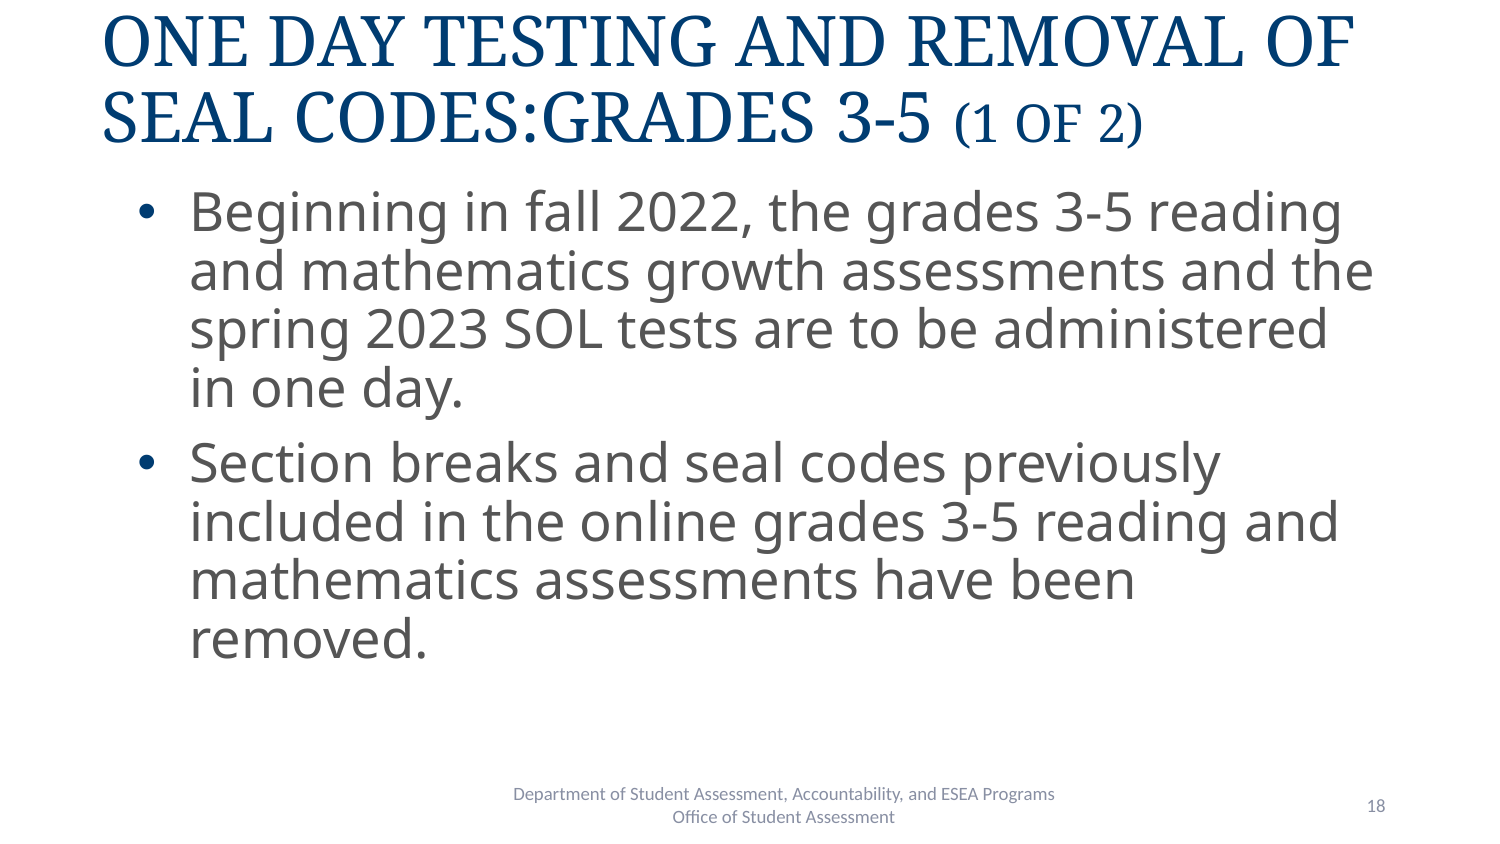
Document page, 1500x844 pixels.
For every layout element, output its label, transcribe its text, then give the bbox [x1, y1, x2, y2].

slide_number 18 [1059, 782, 1397, 827]
title One Day Testing and Removal of Seal Codes:Grades 3-5 (1 of 2) [0, 0, 1500, 163]
list Beginning in fall 2022, the grades 3-5 reading and mathematics growth assessments and the spring 2023 SOL tests are to be administered in one day. Section breaks and seal codes previously included in the online grades 3-5 reading and mathematics assessments have been removed. [103, 179, 1397, 760]
footer Department of Student Assessment, Accountability, and ESEA Programs Office of Student Assessment [496, 782, 1059, 827]
